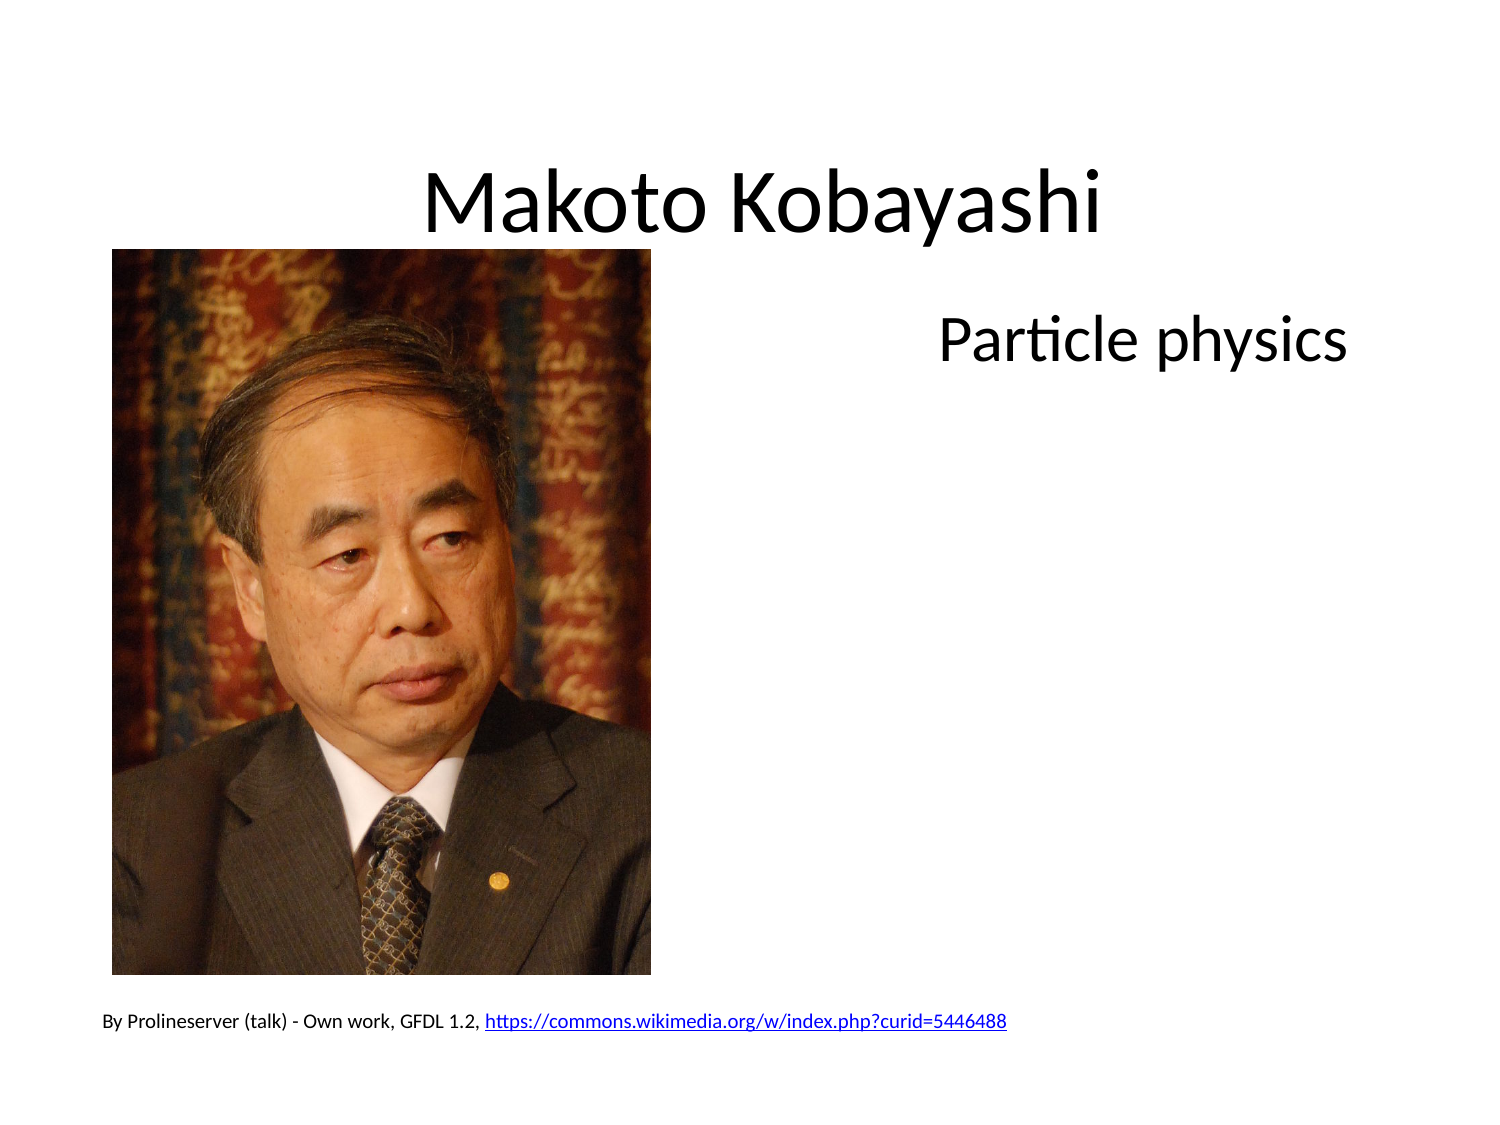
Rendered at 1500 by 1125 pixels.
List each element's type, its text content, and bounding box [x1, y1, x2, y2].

title Makoto Kobayashi [125, 75, 1400, 317]
picture [112, 249, 651, 976]
subtitle Particle physics [887, 287, 1400, 938]
text_box By Prolineserver (talk) - Own work, GFDL 1.2, https://commons.wikimedia.org/w/index.php?curid=5446488 [87, 999, 1413, 1040]
